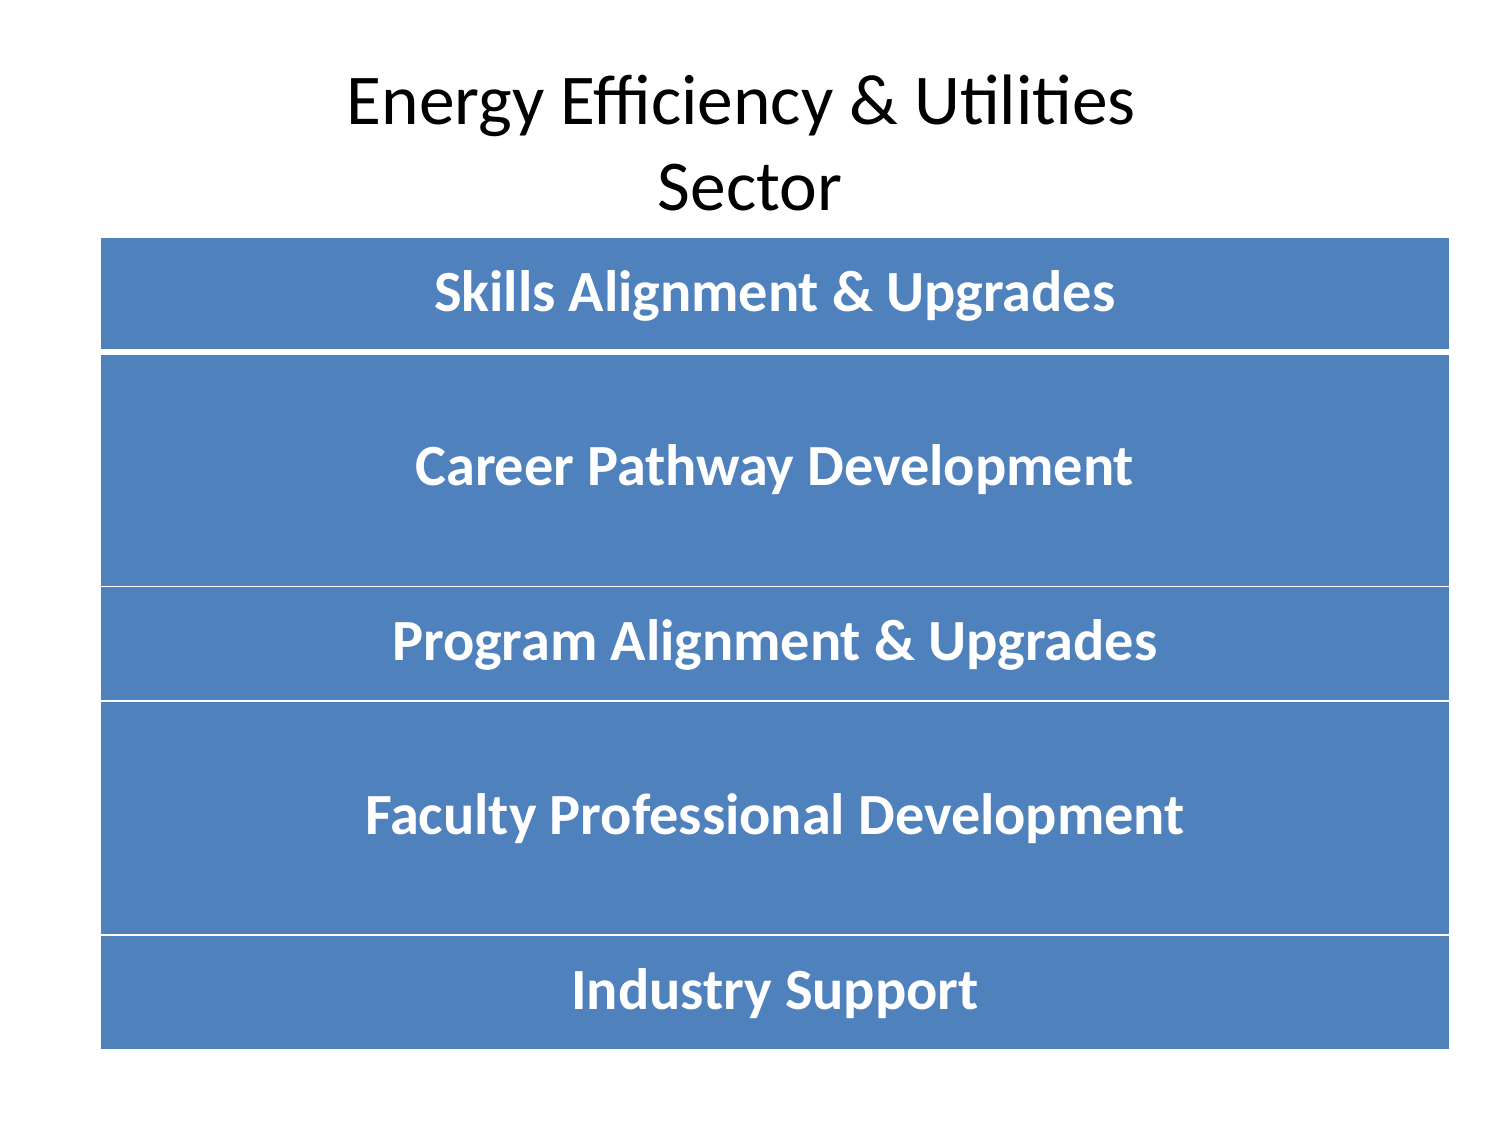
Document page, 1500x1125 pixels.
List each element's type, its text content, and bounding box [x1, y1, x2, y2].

table_cell Industry Support [101, 936, 1449, 1049]
title Energy Efficiency & Utilities Sector [75, 45, 1425, 233]
table_cell Career Pathway Development [101, 355, 1449, 586]
table_header Skills Alignment & Upgrades [101, 238, 1449, 349]
table_cell Program Alignment & Upgrades [101, 587, 1449, 700]
table_cell Faculty Professional Development [101, 702, 1449, 934]
